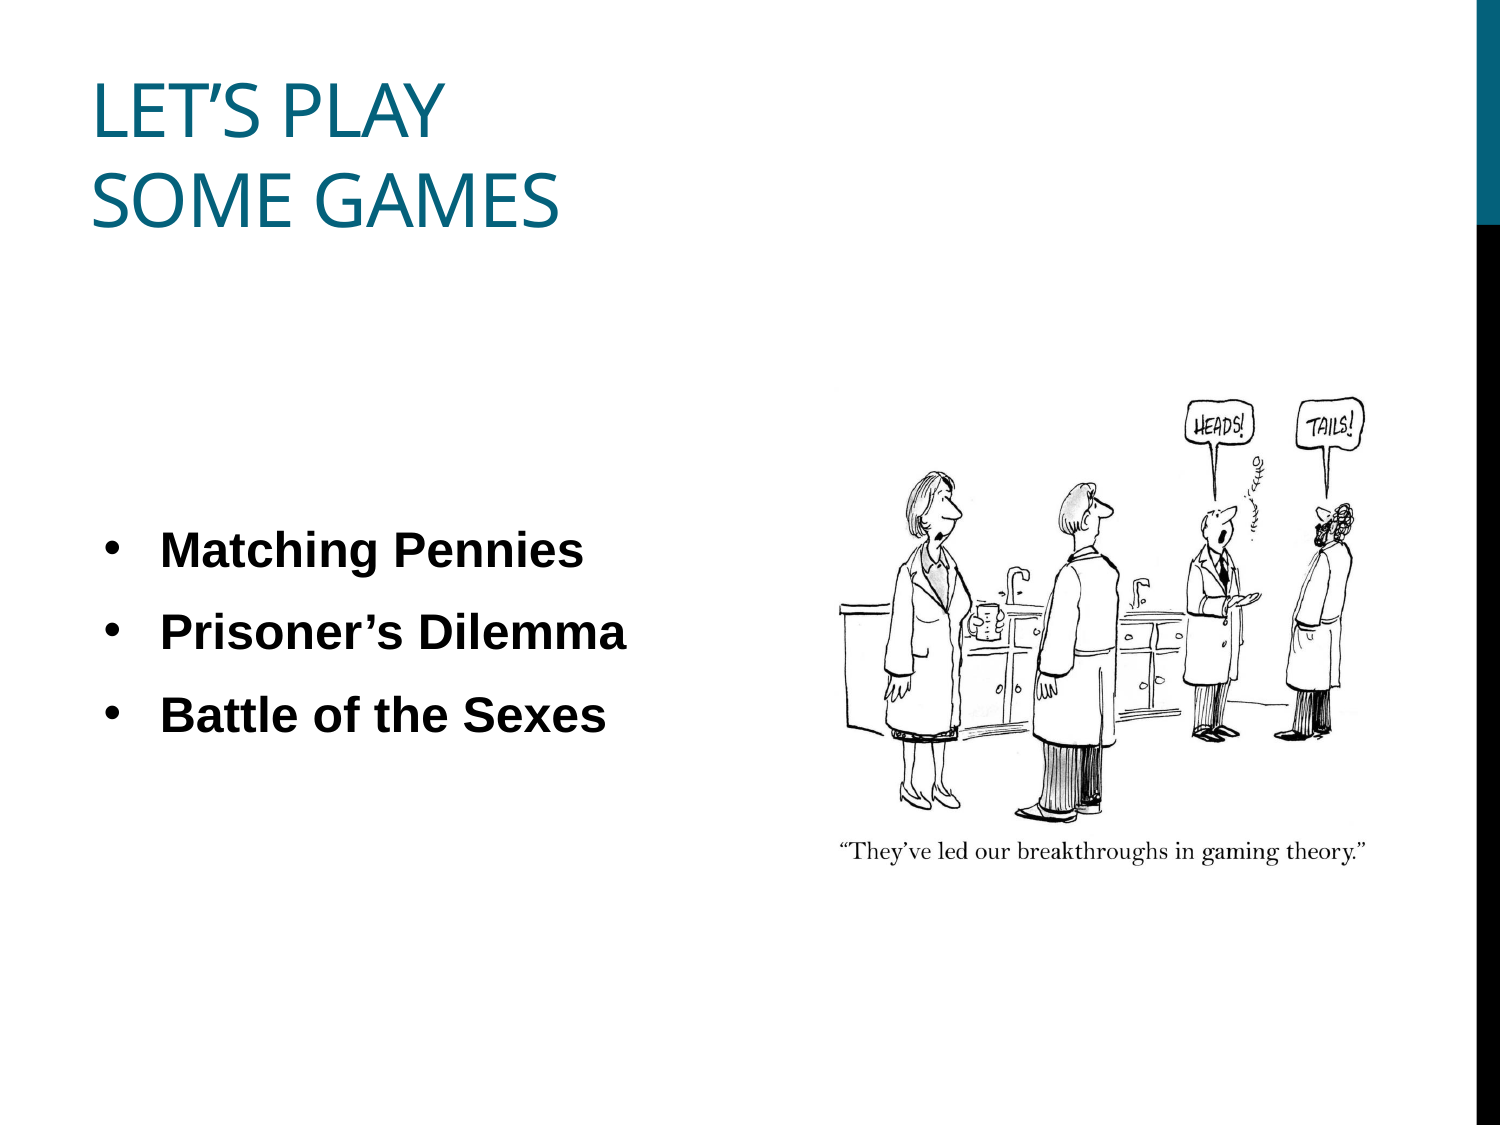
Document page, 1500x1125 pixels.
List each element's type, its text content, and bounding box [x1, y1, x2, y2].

list Matching Pennies Prisoner’s Dilemma Battle of the Sexes [88, 258, 808, 1001]
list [834, 383, 1376, 876]
title let’s play some games [75, 25, 1025, 250]
